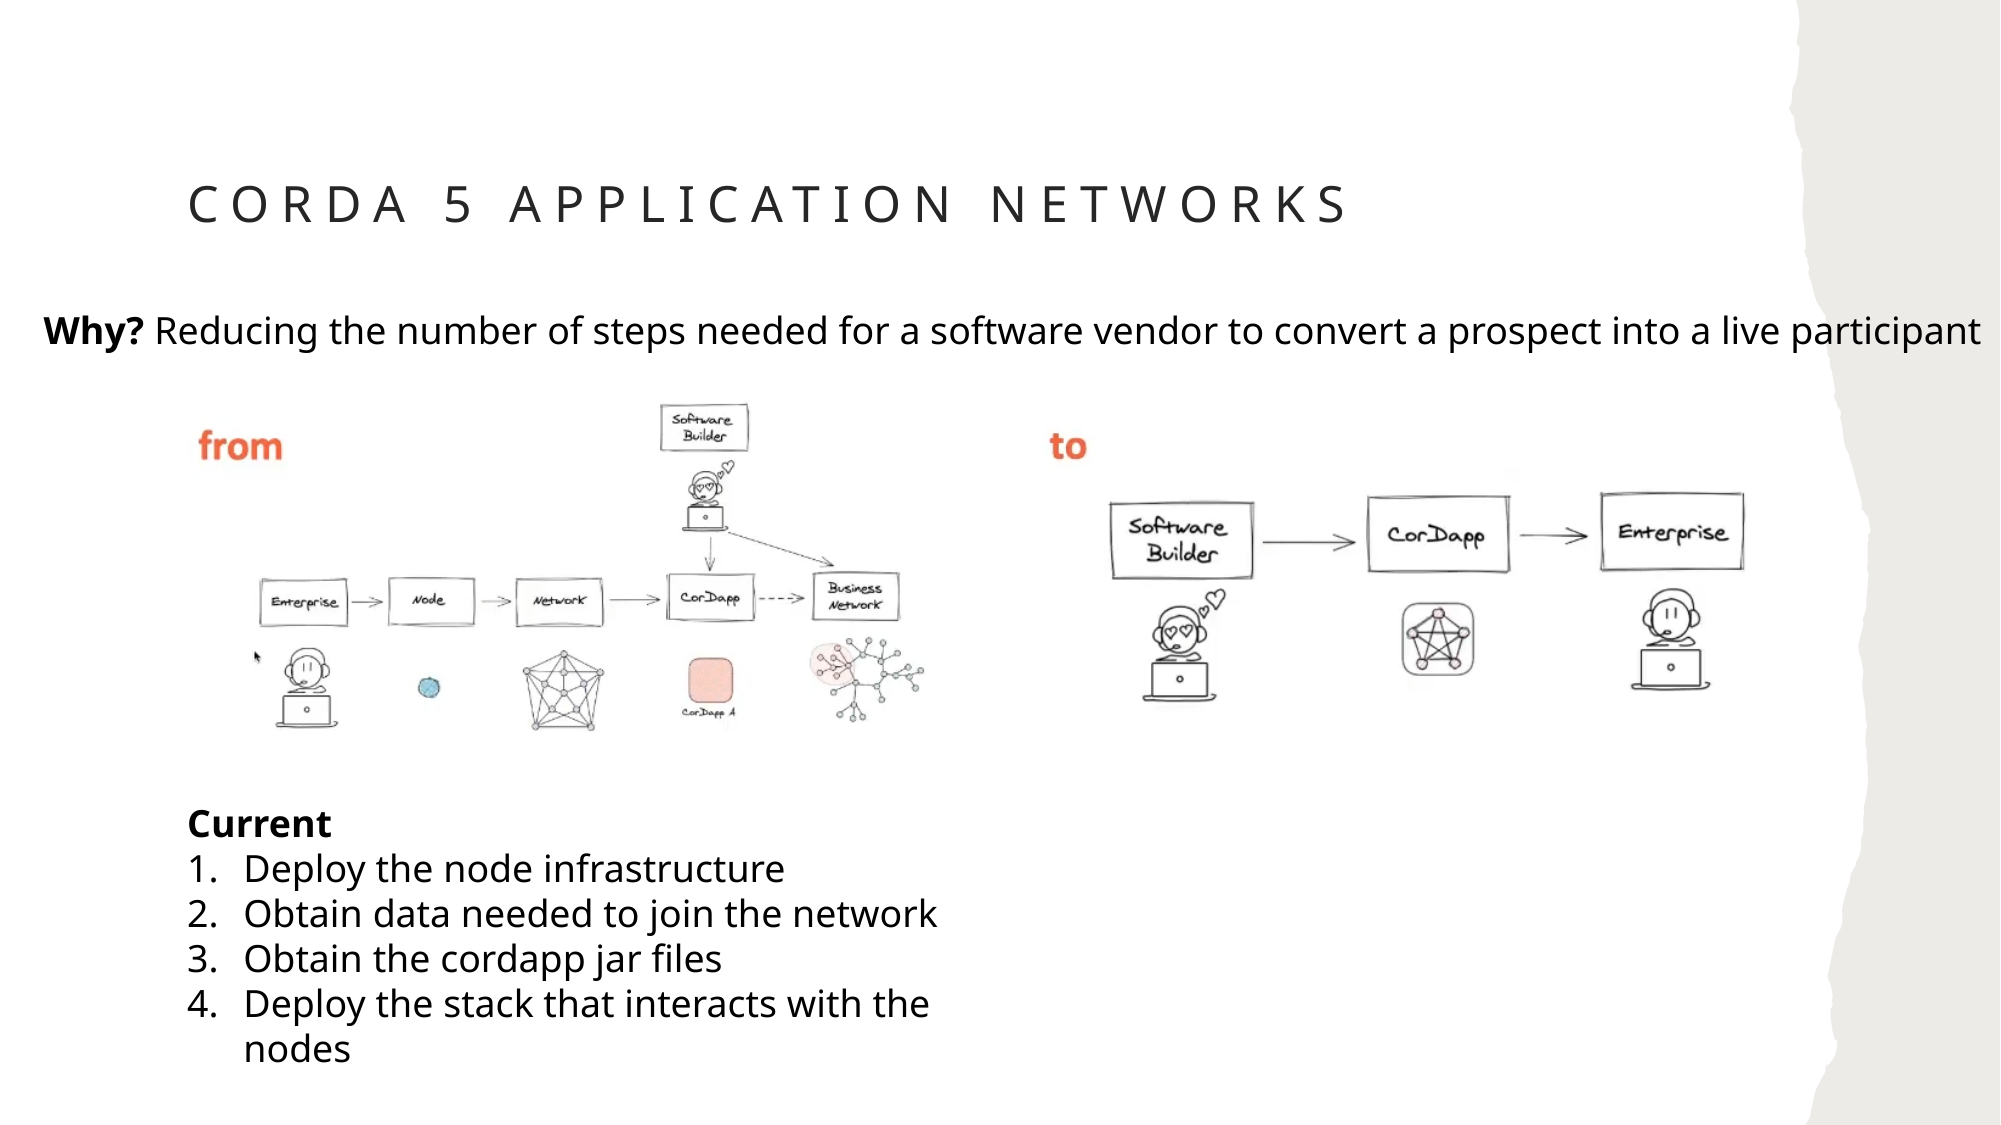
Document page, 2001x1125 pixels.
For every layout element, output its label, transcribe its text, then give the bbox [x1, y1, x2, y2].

text_box Current Deploy the node infrastructure Obtain data needed to join the network Obtain the cordapp jar files Deploy the stack that interacts with the nodes [172, 792, 1000, 1122]
text_box Why? Reducing the number of steps needed for a software vendor to convert a prospect into a live participant [28, 299, 1999, 360]
title Corda 5 Application Networks [172, 99, 1782, 299]
picture [172, 359, 1772, 776]
picture [1789, 0, 2000, 1125]
